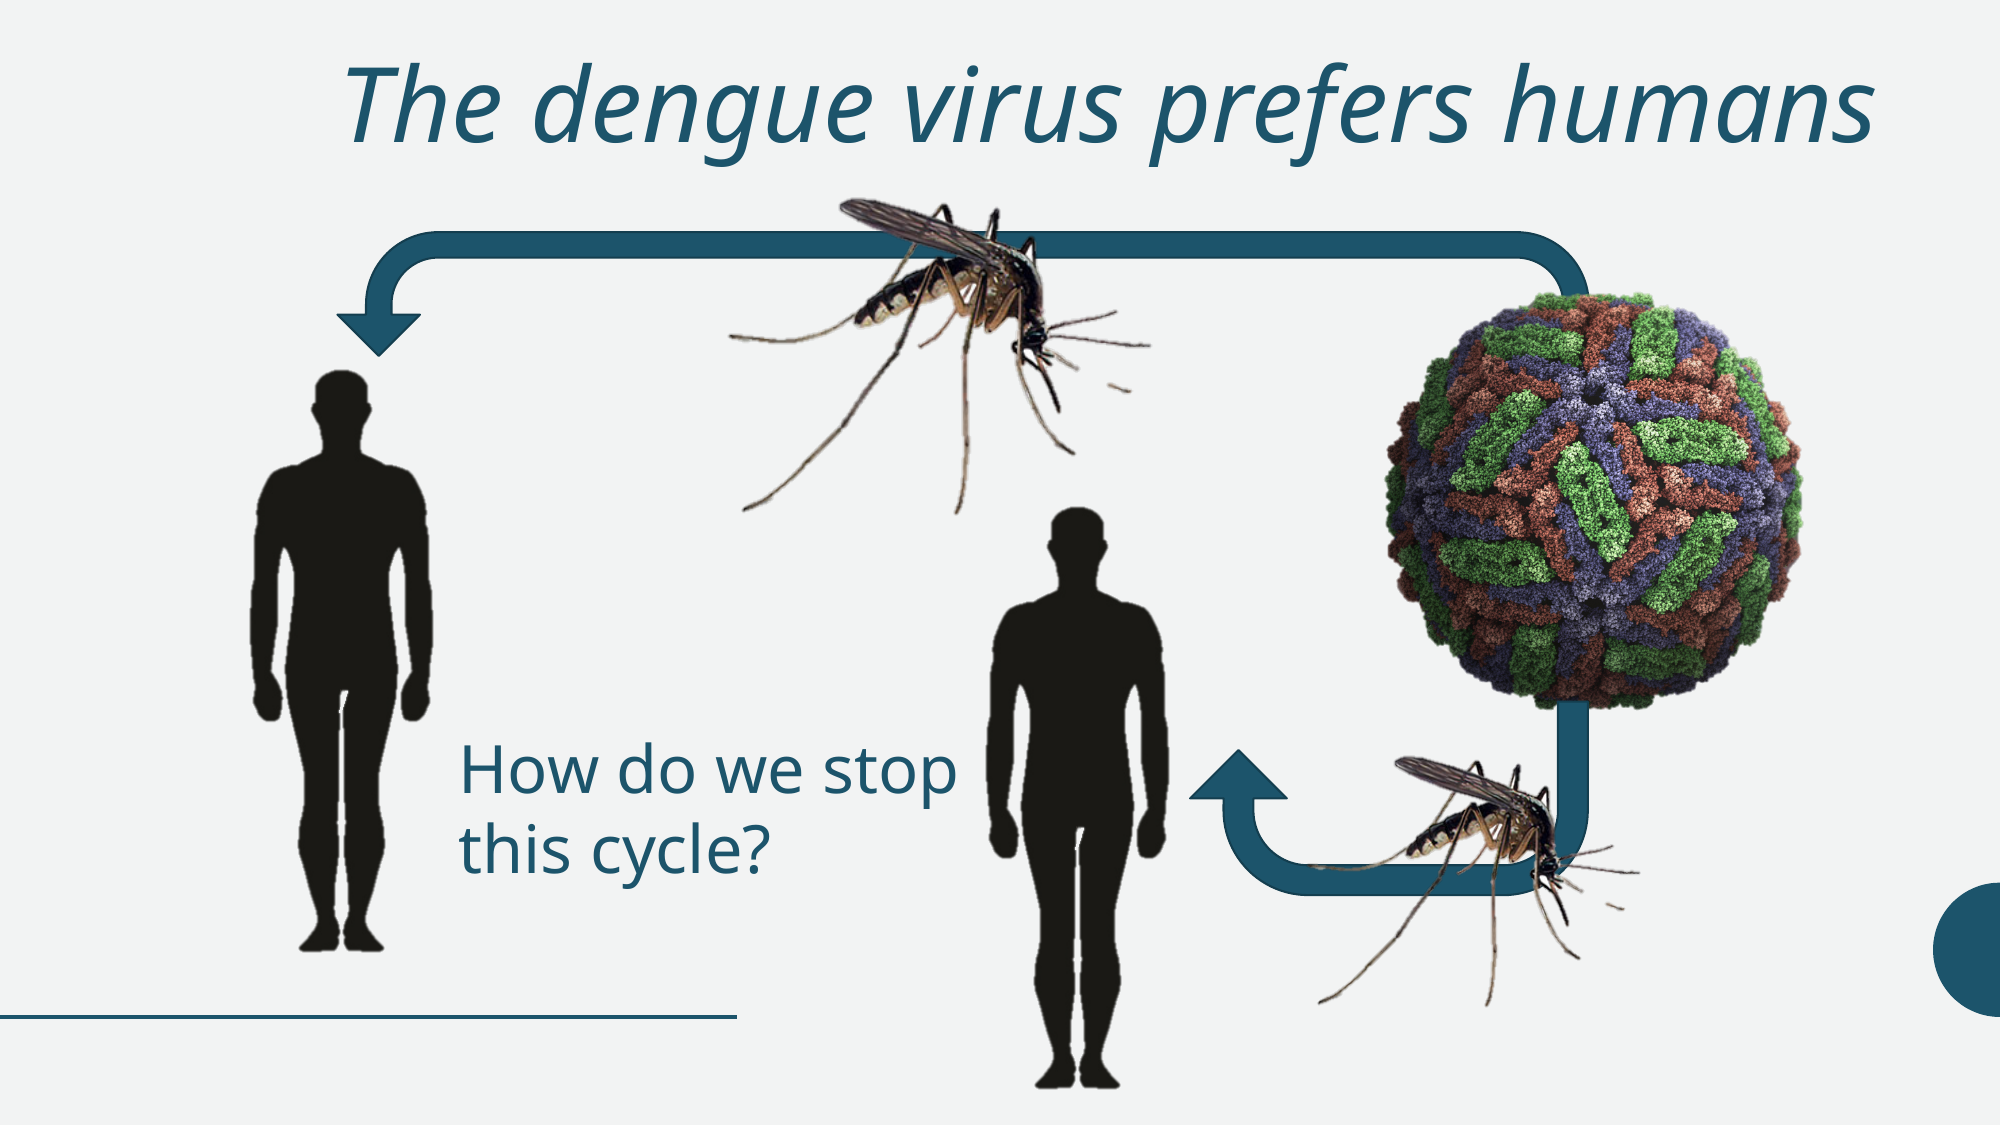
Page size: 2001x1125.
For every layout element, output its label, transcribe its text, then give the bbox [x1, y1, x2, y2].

text_box How do we stop this cycle? [473, 719, 953, 895]
text_box [336, 231, 721, 355]
text_box [1209, 749, 1301, 896]
text_box [1174, 231, 1567, 259]
picture [217, 355, 473, 967]
title The dengue virus prefers humans [109, 45, 1948, 205]
picture [1301, 251, 1838, 1014]
picture [721, 188, 1209, 1104]
